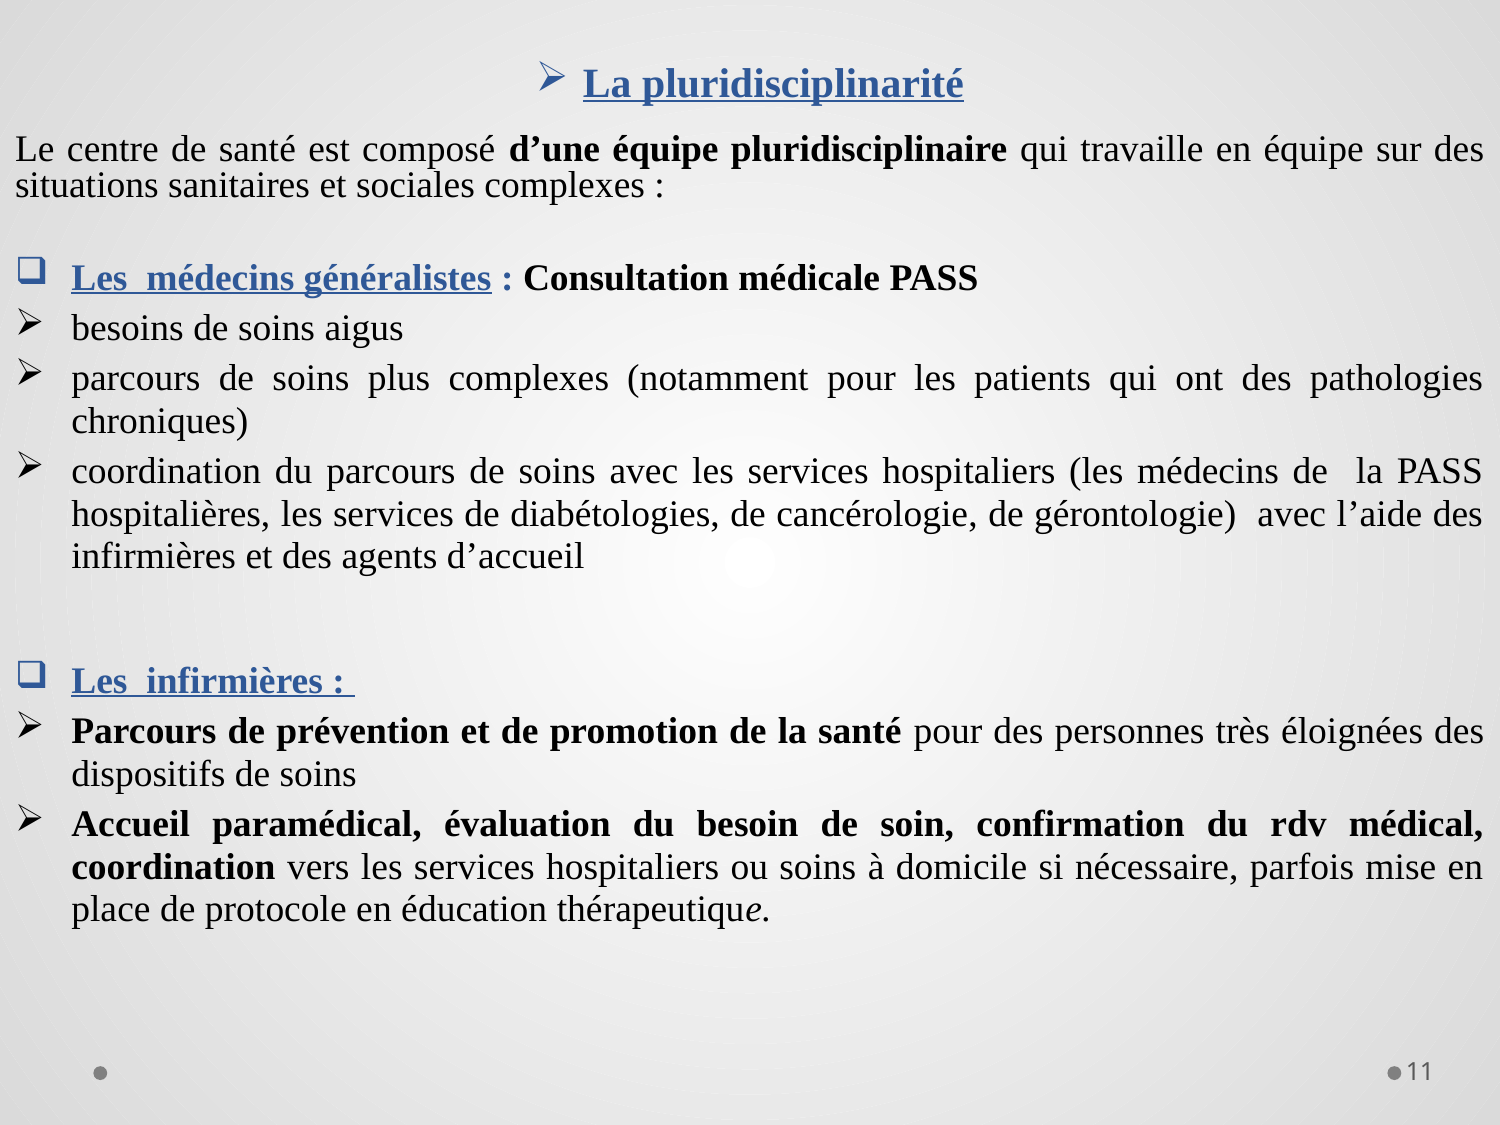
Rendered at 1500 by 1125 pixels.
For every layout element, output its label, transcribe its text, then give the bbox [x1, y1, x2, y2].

slide_number 11 [1401, 1042, 1494, 1103]
list Le centre de santé est composé d’une équipe pluridisciplinaire qui travaille en équipe sur des situations sanitaires et sociales complexes : Les médecins généralistes : Consultation médicale PASS besoins de soins aigus parcours de soins plus complexes (notamment pour les patients qui ont des pathologies chroniques) coordination du parcours de soins avec les services hospitaliers (les médecins de la PASS hospitalières, les services de diabétologies, de cancérologie, de gérontologie) avec l’aide des infirmières et des agents d’accueil Les infirmières : Parcours de prévention et de promotion de la santé pour des personnes très éloignées des dispositifs de soins Accueil paramédical, évaluation du besoin de soin, confirmation du rdv médical, coordination vers les services hospitaliers ou soins à domicile si nécessaire, parfois mise en place de protocole en éducation thérapeutique. [0, 125, 1500, 1125]
title La pluridisciplinarité [0, 0, 1500, 114]
